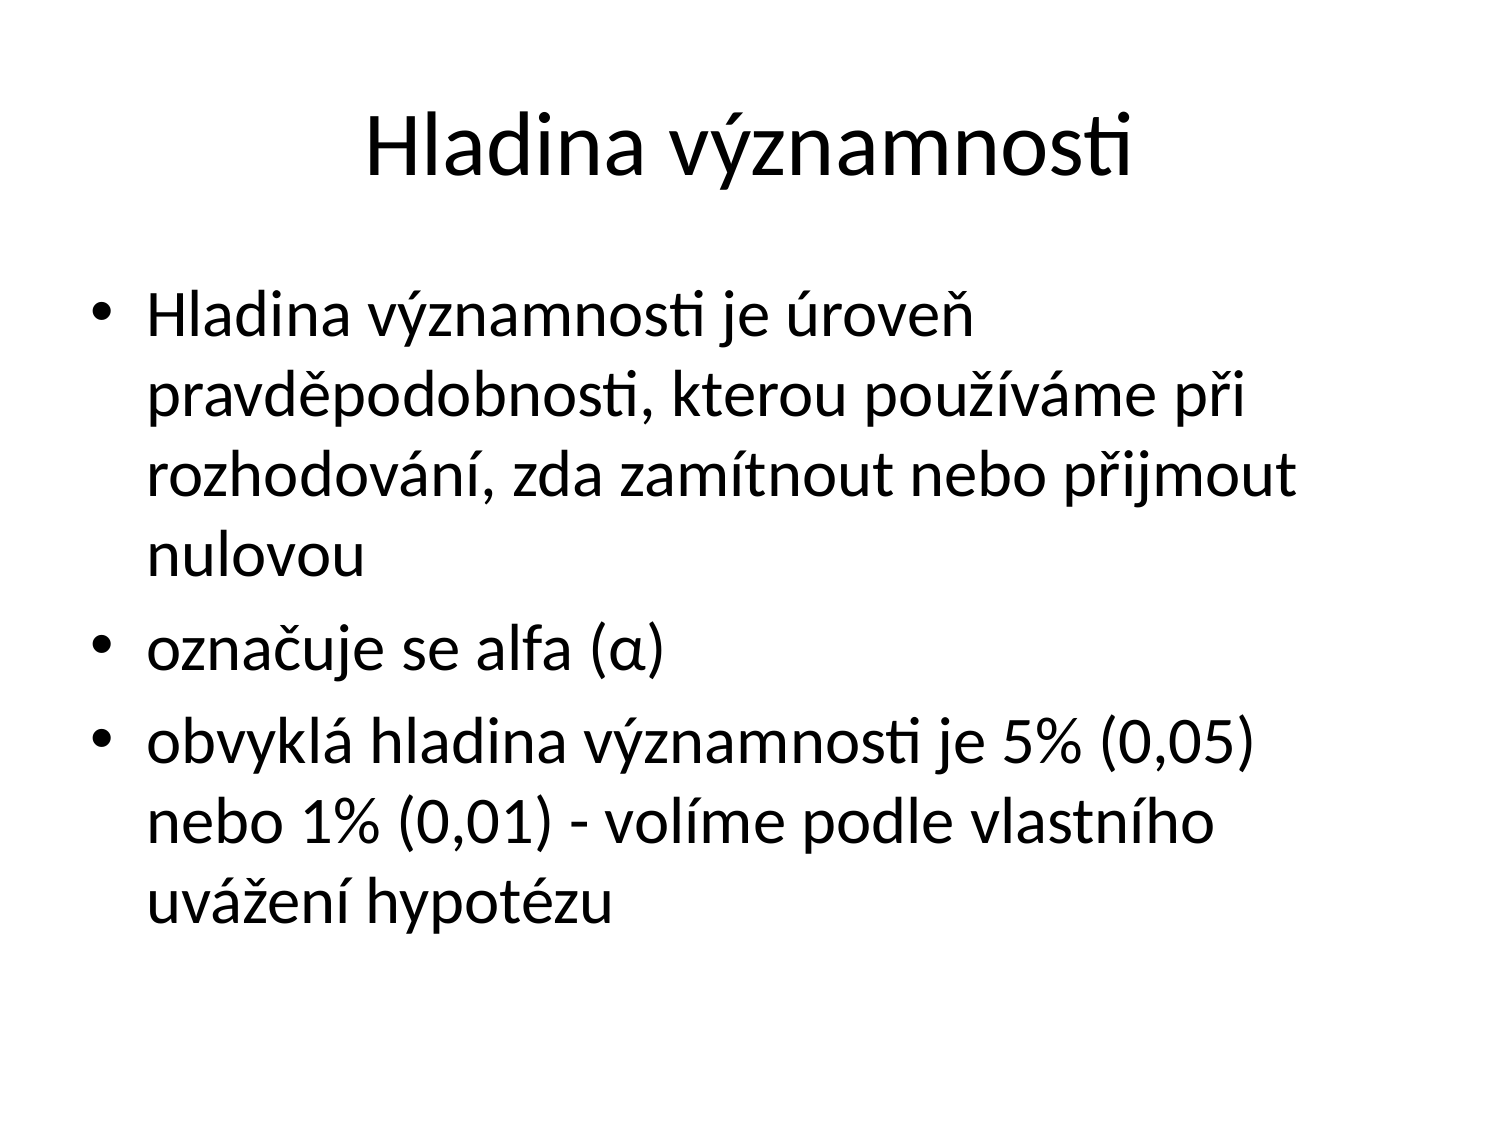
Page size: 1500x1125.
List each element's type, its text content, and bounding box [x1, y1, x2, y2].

title Hladina významnosti [75, 45, 1425, 233]
list Hladina významnosti je úroveň pravděpodobnosti, kterou používáme při rozhodování, zda zamítnout nebo přijmout nulovou označuje se alfa (α) obvyklá hladina významnosti je 5% (0,05) nebo 1% (0,01) - volíme podle vlastního uvážení hypotézu [75, 262, 1425, 1005]
